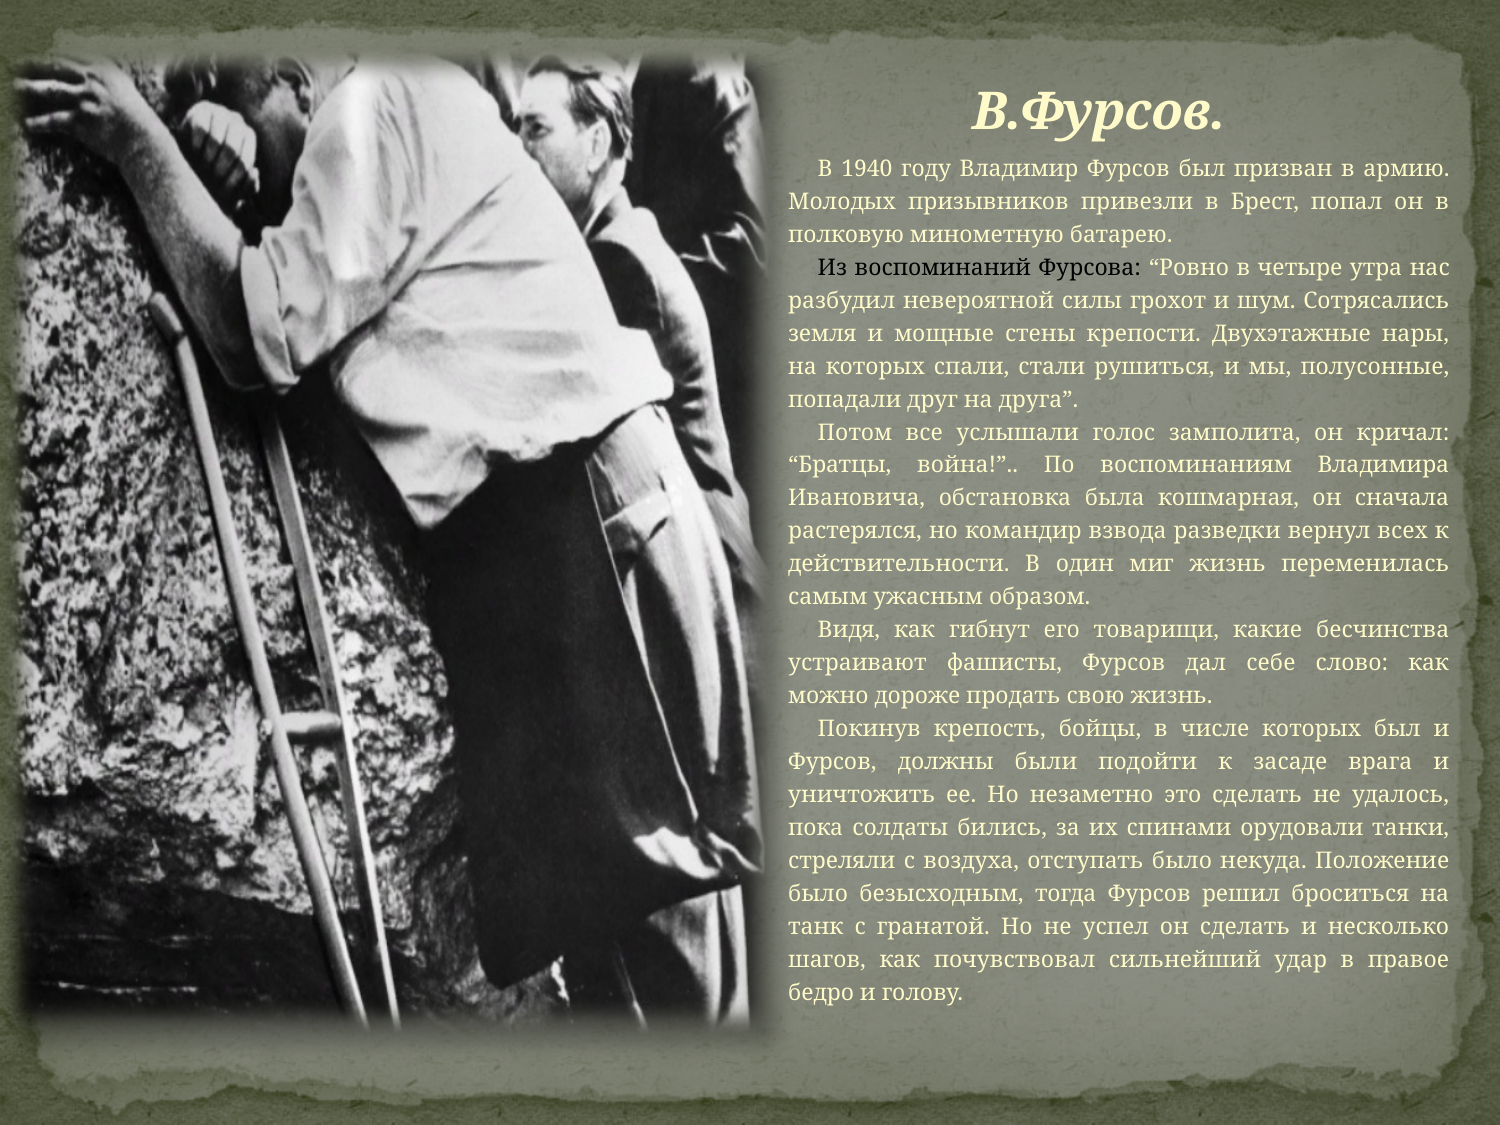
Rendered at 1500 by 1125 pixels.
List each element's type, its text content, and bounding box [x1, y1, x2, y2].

title В.Фурсов. [949, 46, 1250, 140]
picture [0, 47, 774, 1034]
list В 1940 году Владимир Фурсов был призван в армию. Молодых призывников привезли в Брест, попал он в полковую минометную батарею. Из воспоминаний Фурсова: “Ровно в четыре утра нас разбудил невероятной силы грохот и шум. Сотрясались земля и мощные стены крепости. Двухэтажные нары, на которых спали, стали рушиться, и мы, полусонные, попадали друг на друга”. Потом все услышали голос замполита, он кричал: “Братцы, война!”.. По воспоминаниям Владимира Ивановича, обстановка была кошмарная, он сначала растерялся, но командир взвода разведки вернул всех к действительности. В один миг жизнь переменилась самым ужасным образом. Видя, как гибнут его товарищи, какие бесчинства устраивают фашисты, Фурсов дал себе слово: как можно дороже продать свою жизнь. Покинув крепость, бойцы, в числе которых был и Фурсов, должны были подойти к засаде врага и уничтожить ее. Но незаметно это сделать не удалось, пока солдаты бились, за их спинами орудовали танки, стреляли с воздуха, отступать было некуда. Положение было безысходным, тогда Фурсов решил броситься на танк с гранатой. Но не успел он сделать и несколько шагов, как почувствовал сильнейший удар в правое бедро и голову. [782, 140, 1465, 985]
